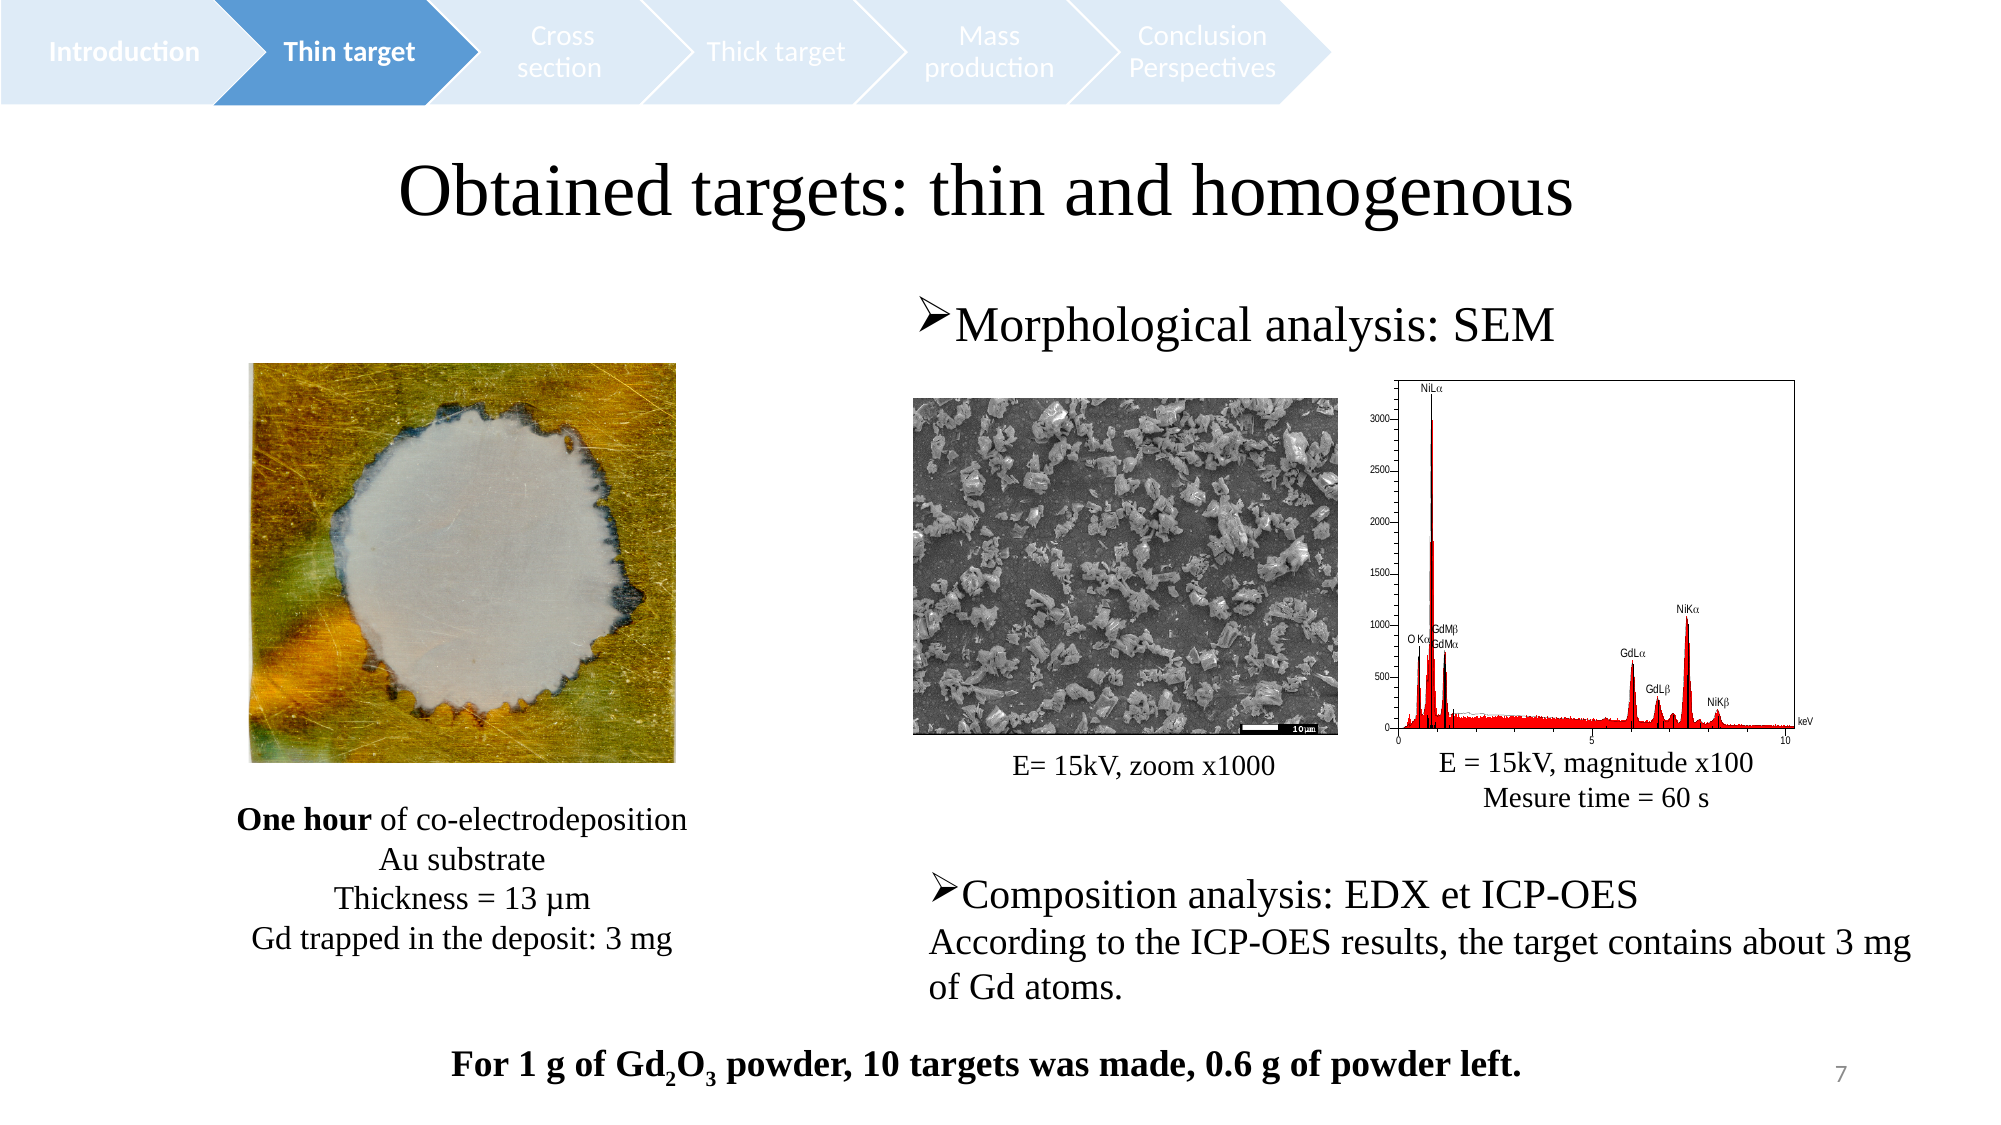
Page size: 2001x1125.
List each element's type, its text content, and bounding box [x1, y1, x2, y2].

text_box For 1 g of Gd2O3 powder, 10 targets was made, 0.6 g of powder left. [436, 1031, 1538, 1098]
text_box E = 15kV, magnitude x100 Mesure time = 60 s [1424, 746, 1770, 821]
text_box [0, 0, 1334, 133]
text_box E= 15kV, zoom x1000 [849, 738, 1439, 789]
text_box One hour of co-electrodeposition Au substrate Thickness = 13 µm Gd trapped in the deposit: 3 mg [196, 789, 729, 964]
picture [248, 362, 676, 763]
picture [913, 398, 1338, 735]
picture [1358, 362, 1835, 746]
text_box Composition analysis: EDX et ICP-OES According to the ICP-OES results, the target contains about 3 mg of Gd atoms. [913, 834, 1929, 1015]
text_box Morphological analysis: SEM [900, 253, 1958, 367]
text_box Obtained targets: thin and homogenous [383, 133, 1591, 238]
slide_number 7 [1412, 1042, 1863, 1103]
